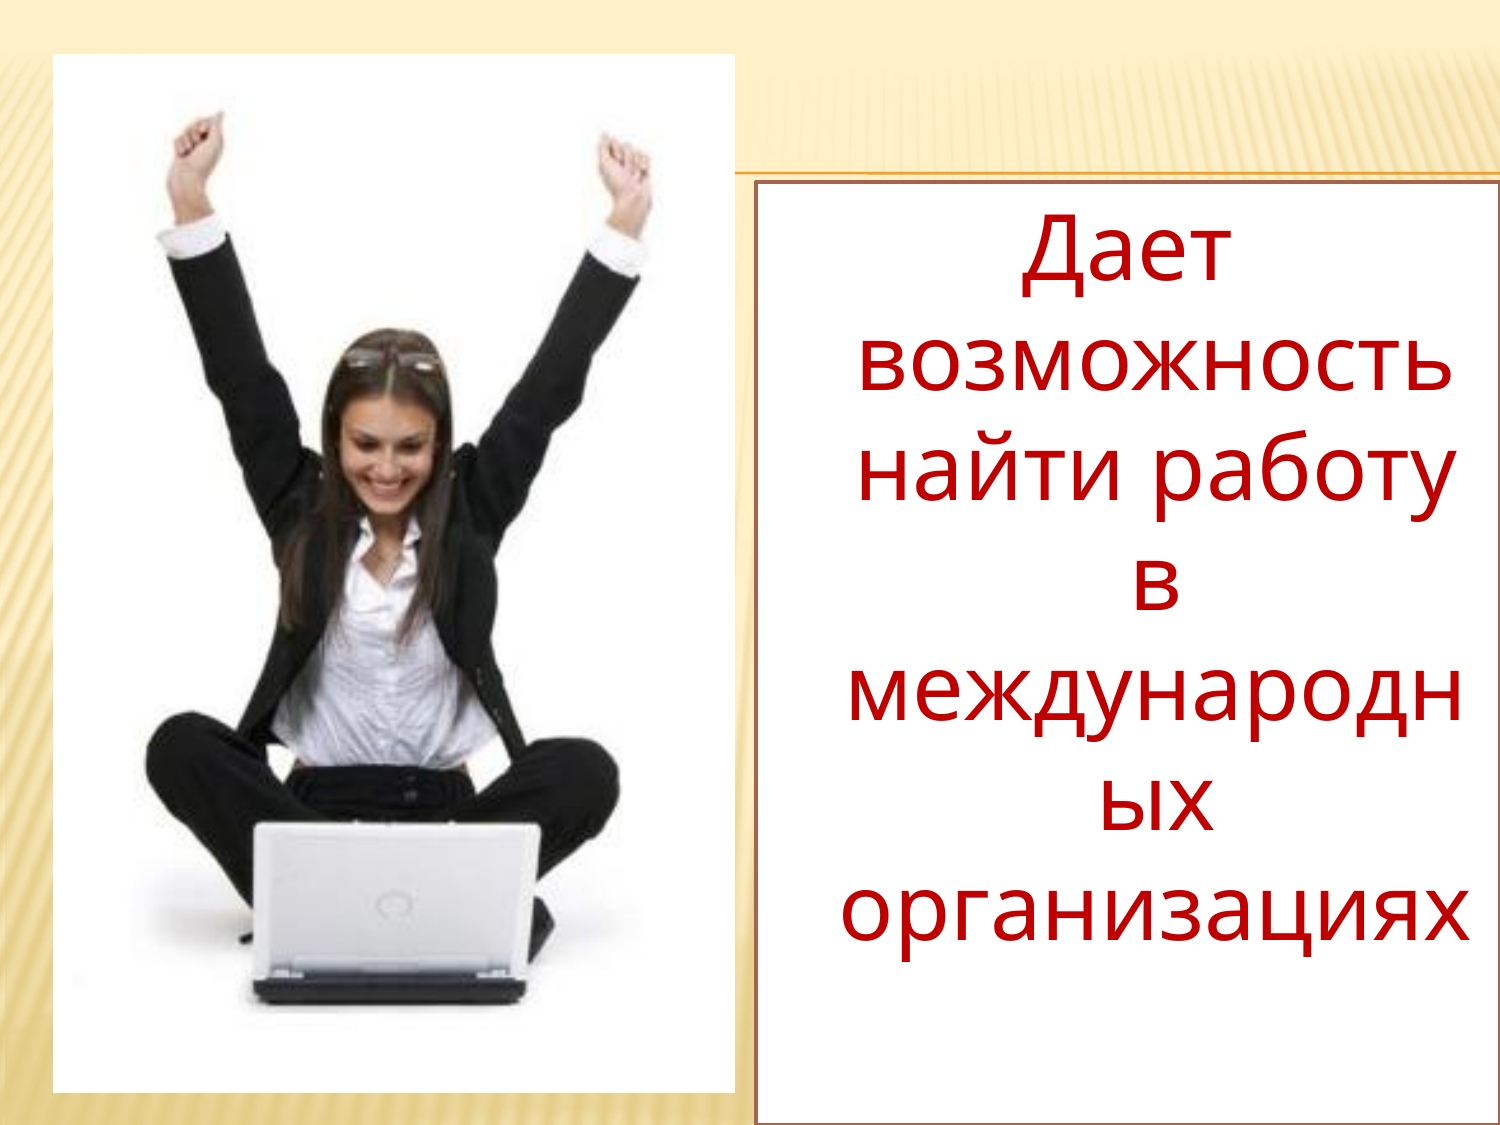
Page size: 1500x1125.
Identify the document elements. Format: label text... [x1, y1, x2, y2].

list Дает возможность найти работу в международных организациях [754, 180, 1500, 1125]
picture [52, 54, 736, 1093]
